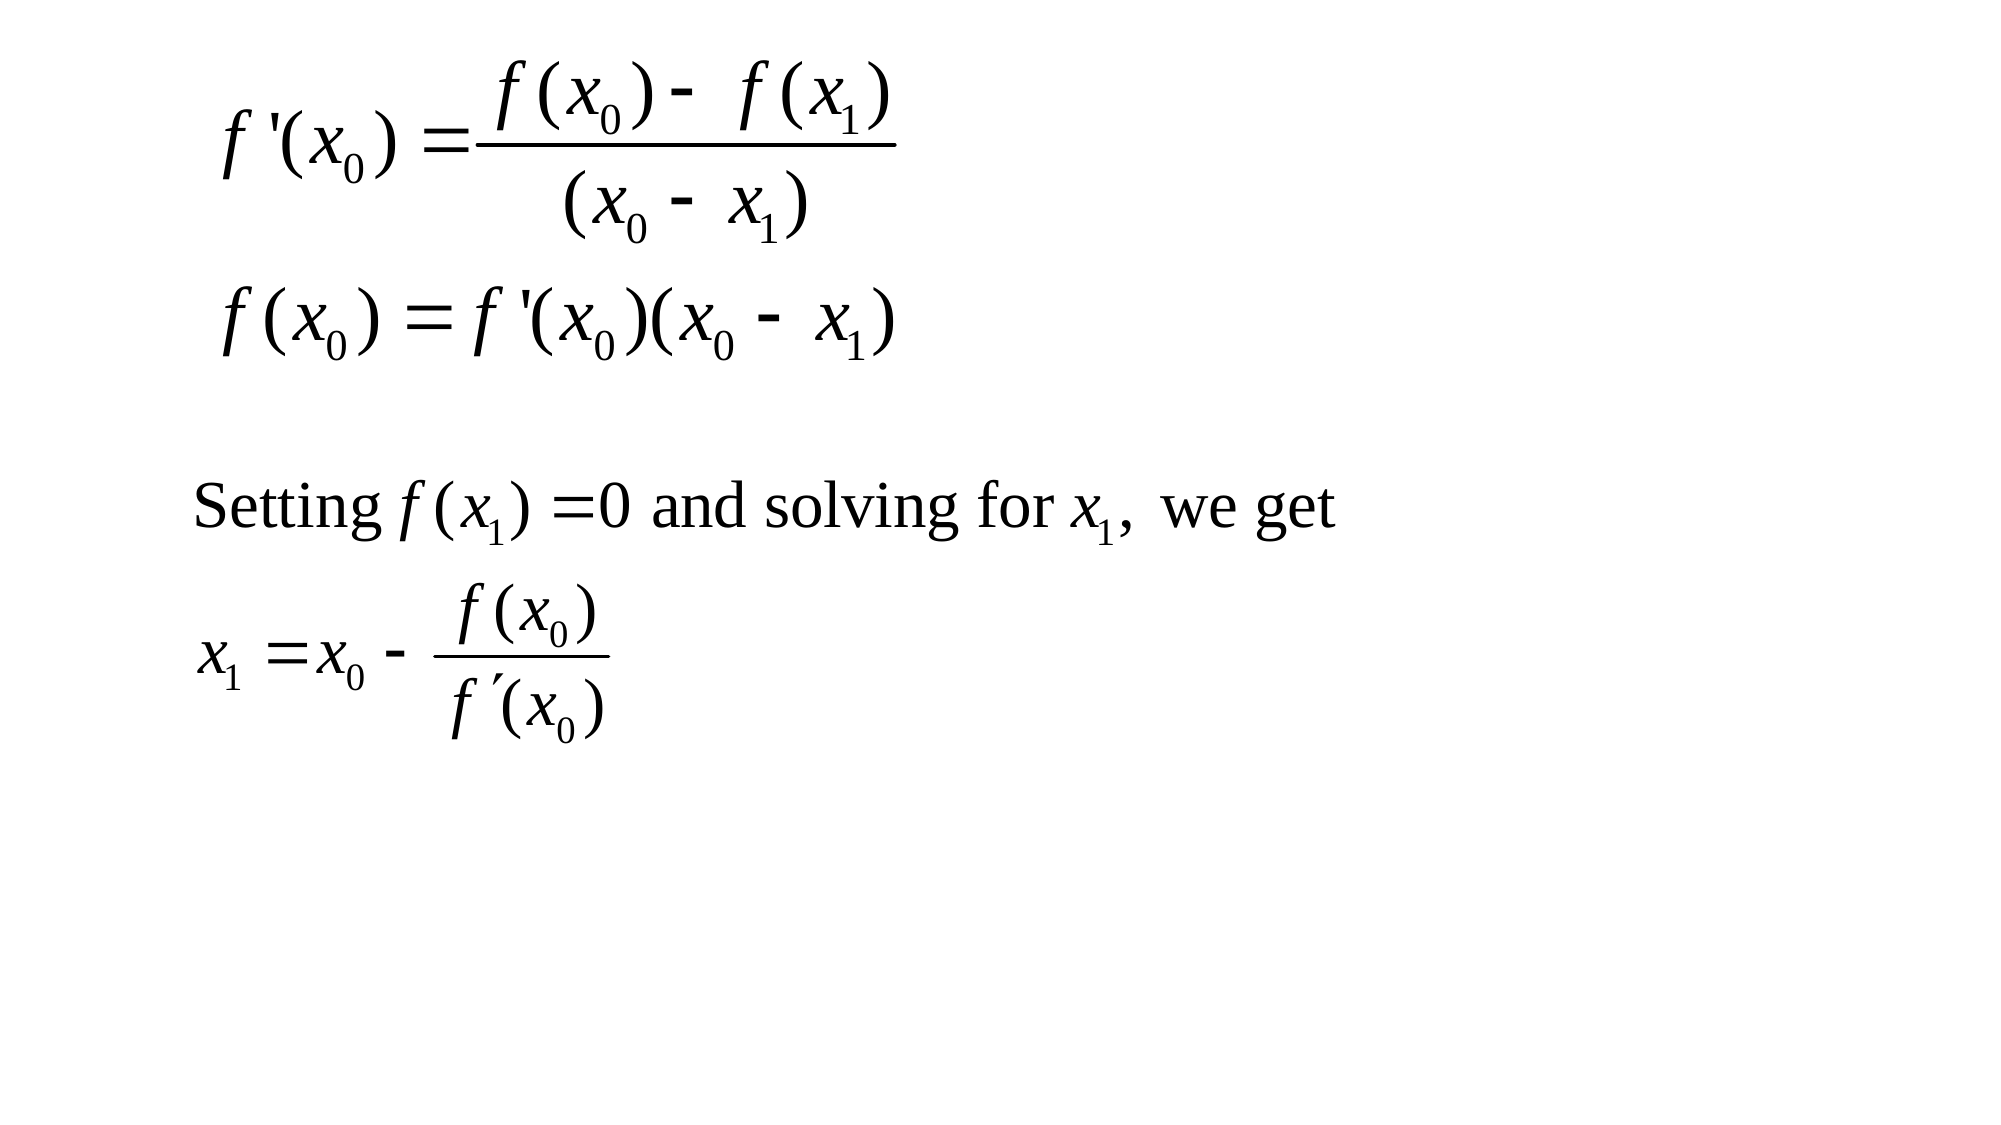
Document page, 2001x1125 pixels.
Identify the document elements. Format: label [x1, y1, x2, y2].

text_box [199, 46, 907, 371]
text_box [187, 467, 1349, 753]
